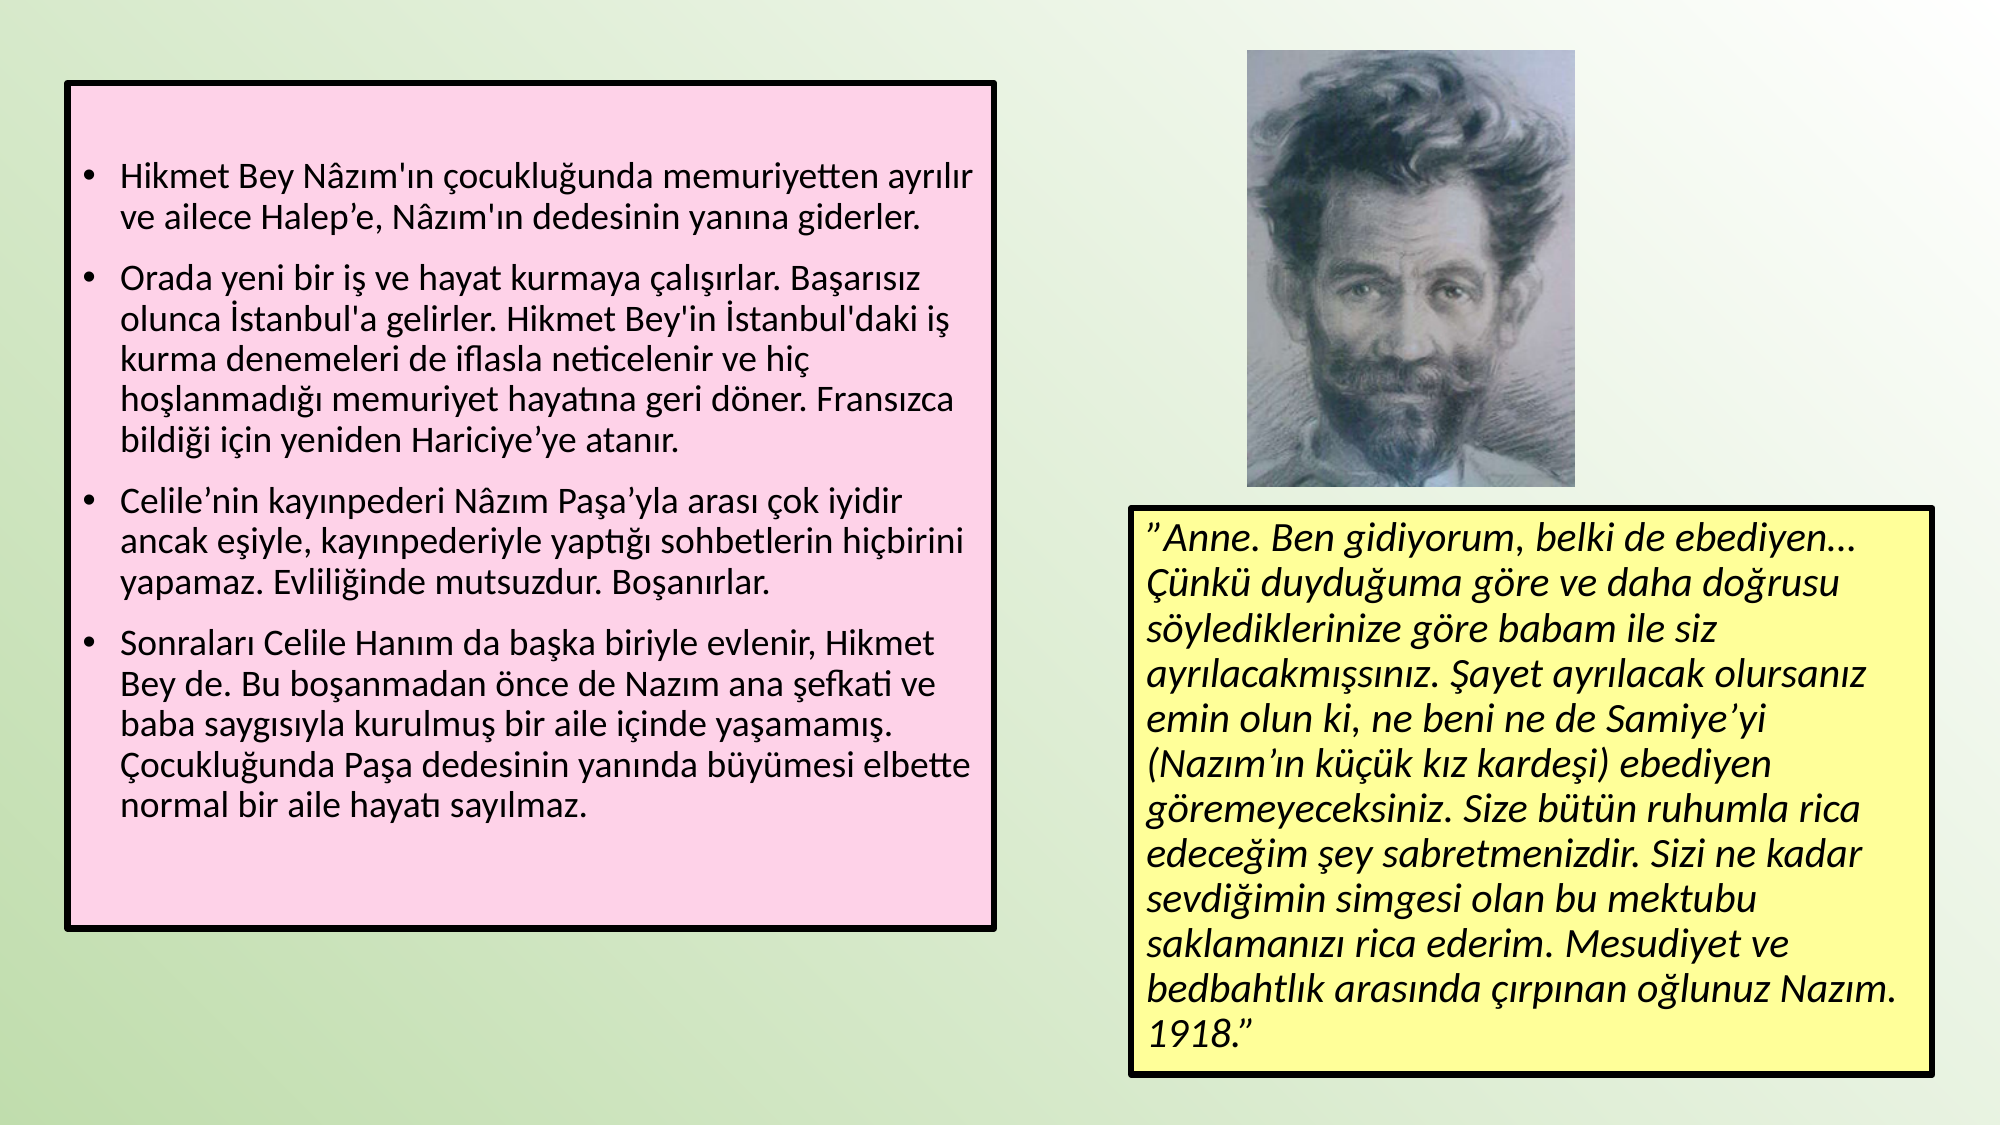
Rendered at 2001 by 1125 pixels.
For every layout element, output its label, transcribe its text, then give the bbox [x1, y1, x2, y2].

list Hikmet Bey Nâzım'ın çocukluğunda memuriyetten ayrılır ve ailece Halep’e, Nâzım'ın dedesinin yanına giderler. Orada yeni bir iş ve hayat kurmaya çalışırlar. Başarısız olunca İstanbul'a gelirler. Hikmet Bey'in İstanbul'daki iş kurma denemeleri de iflasla neticelenir ve hiç hoşlanmadığı memuriyet hayatına geri döner. Fransızca bildiği için yeniden Hariciye’ye atanır. Celile’nin kayınpederi Nâzım Paşa’yla arası çok iyidir ancak eşiyle, kayınpederiyle yaptığı sohbetlerin hiçbirini yapamaz. Evliliğinde mutsuzdur. Boşanırlar. Sonraları Celile Hanım da başka biriyle evlenir, Hikmet Bey de. Bu boşanmadan önce de Nazım ana şefkati ve baba saygısıyla kurulmuş bir aile içinde yaşamamış. Çocukluğunda Paşa dedesinin yanında büyümesi elbette normal bir aile hayatı sayılmaz. [67, 83, 994, 929]
list ”Anne. Ben gidiyorum, belki de ebediyen… Çünkü duyduğuma göre ve daha doğrusu söylediklerinize göre babam ile siz ayrılacakmışsınız. Şayet ayrılacak olursanız emin olun ki, ne beni ne de Samiye’yi (Nazım’ın küçük kız kardeşi) ebediyen göremeyeceksiniz. Size bütün ruhumla rica edeceğim şey sabretmenizdir. Sizi ne kadar sevdiğimin simgesi olan bu mektubu saklamanızı rica ederim. Mesudiyet ve bedbahtlık arasında çırpınan oğlunuz Nazım. 1918.” [1131, 508, 1933, 1075]
picture [1247, 50, 1575, 487]
